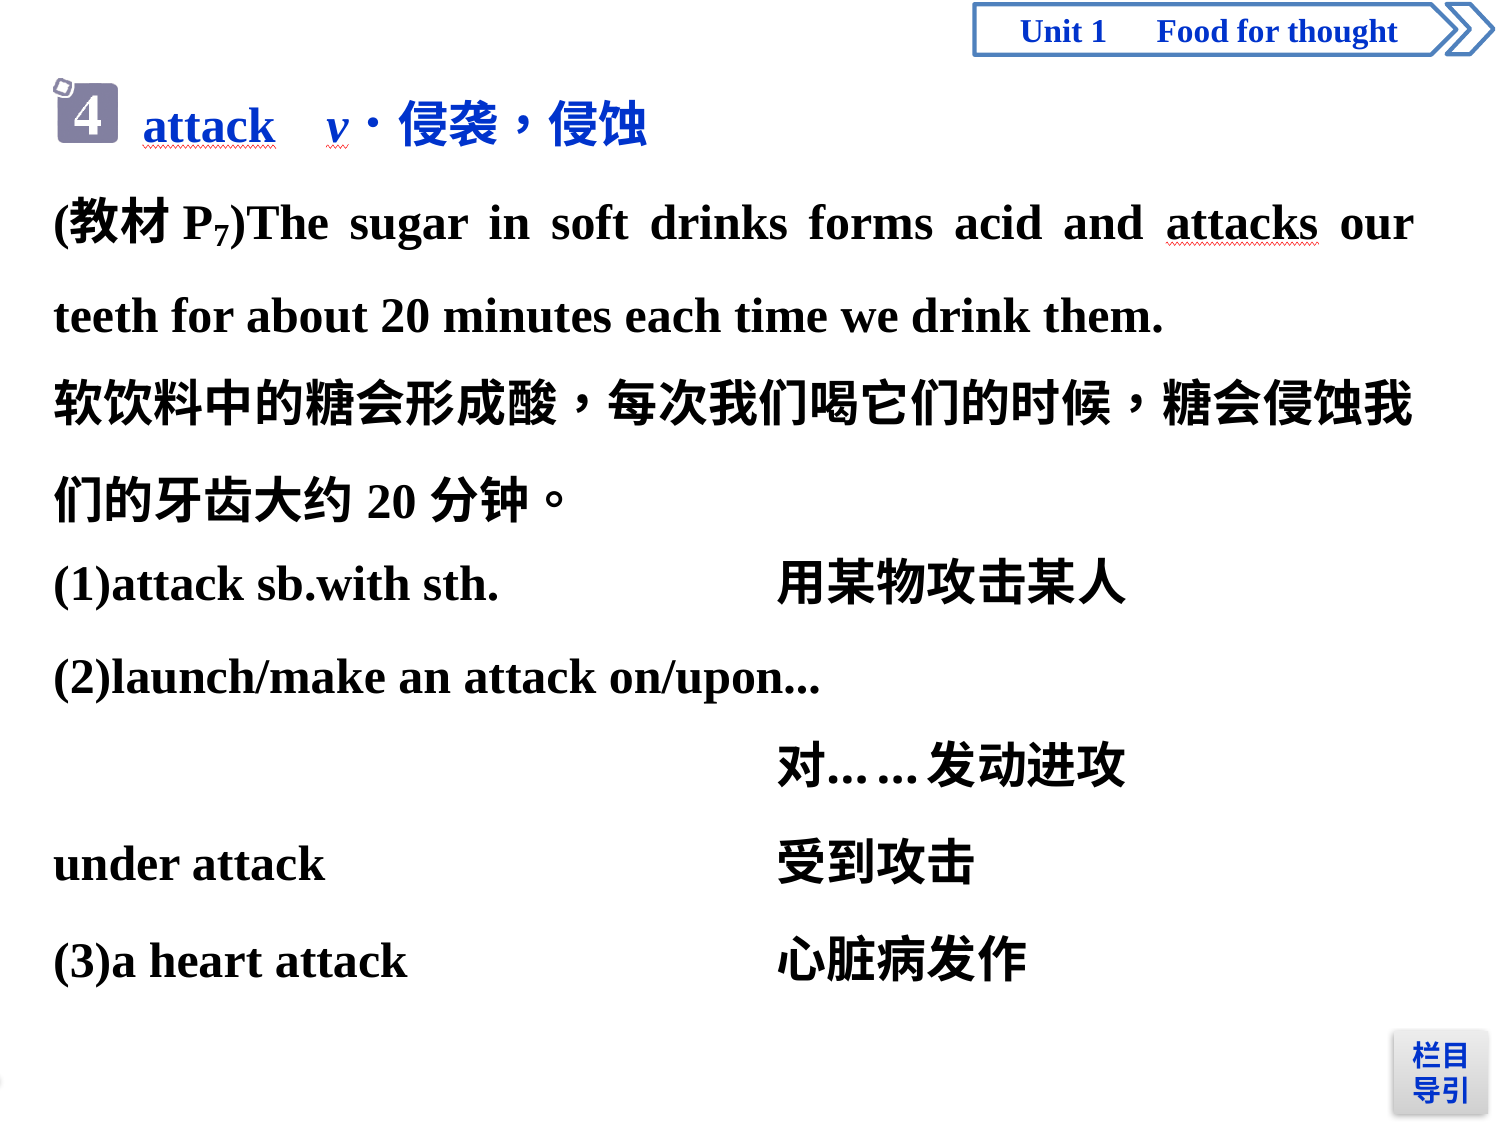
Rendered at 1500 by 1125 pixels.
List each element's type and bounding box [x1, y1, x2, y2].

text_box [52, 550, 1414, 1039]
text_box [52, 77, 1414, 550]
